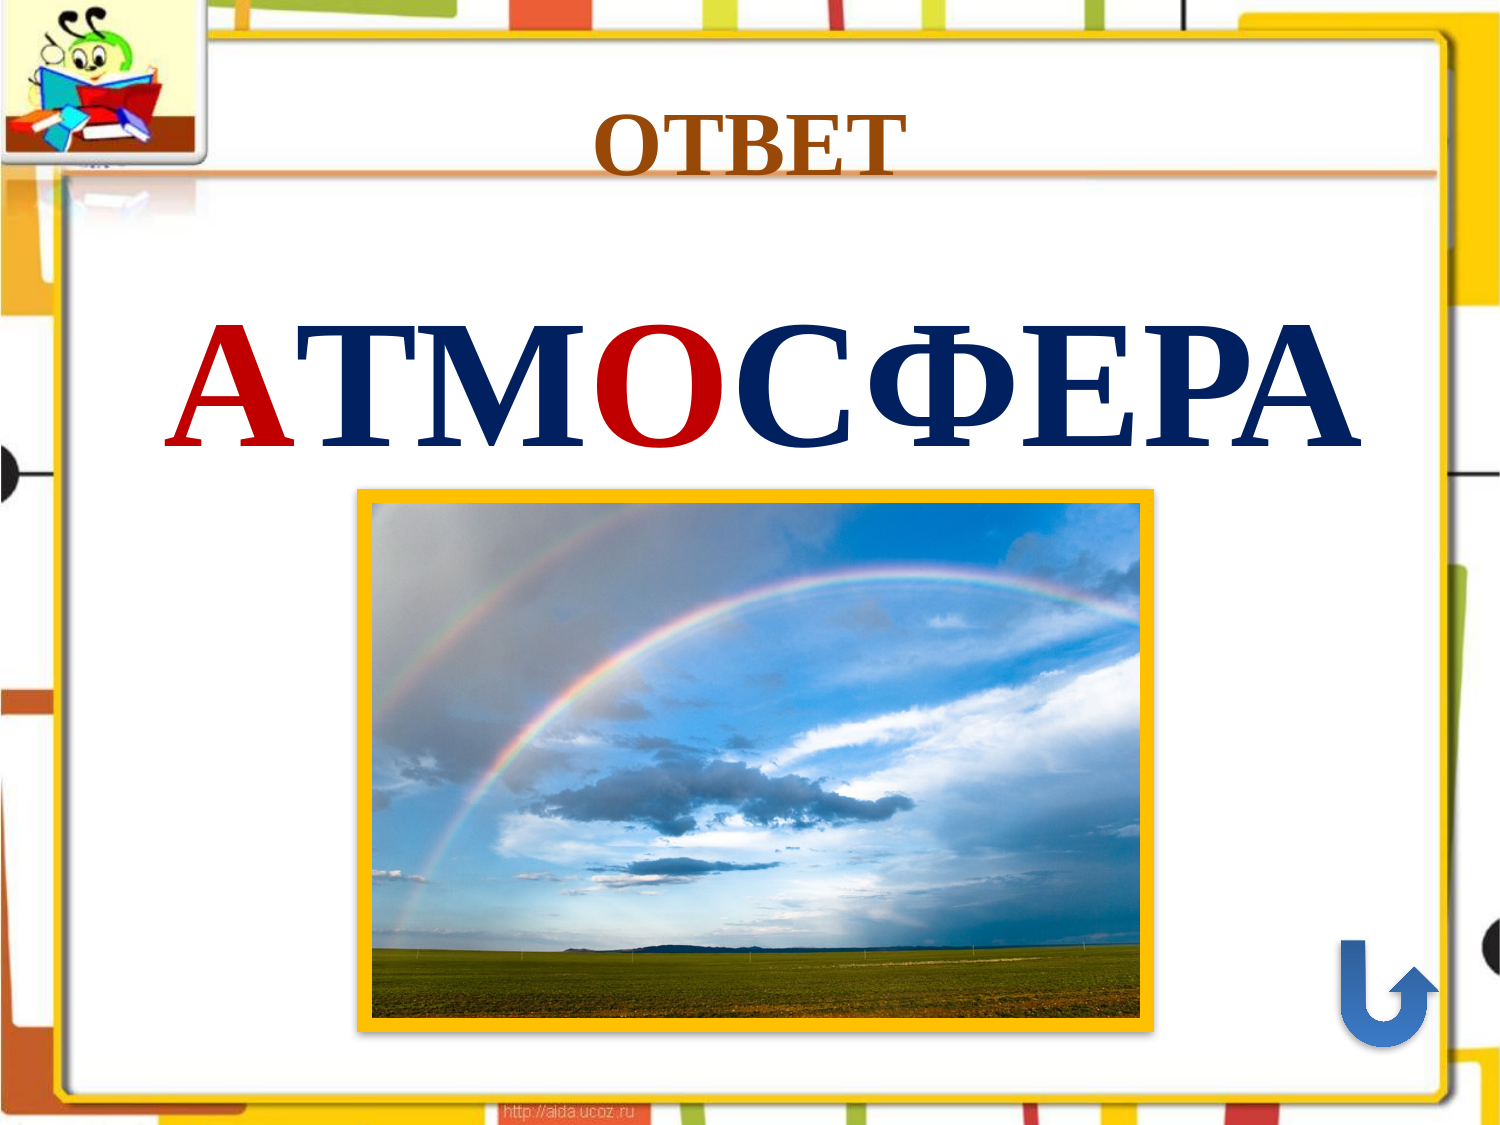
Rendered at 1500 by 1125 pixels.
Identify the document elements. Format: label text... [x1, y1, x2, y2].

picture [0, 0, 1500, 1125]
text_box [1340, 940, 1439, 1047]
list АТМОСФЕРА [88, 255, 1439, 999]
title ОТВЕТ [74, 44, 1426, 233]
